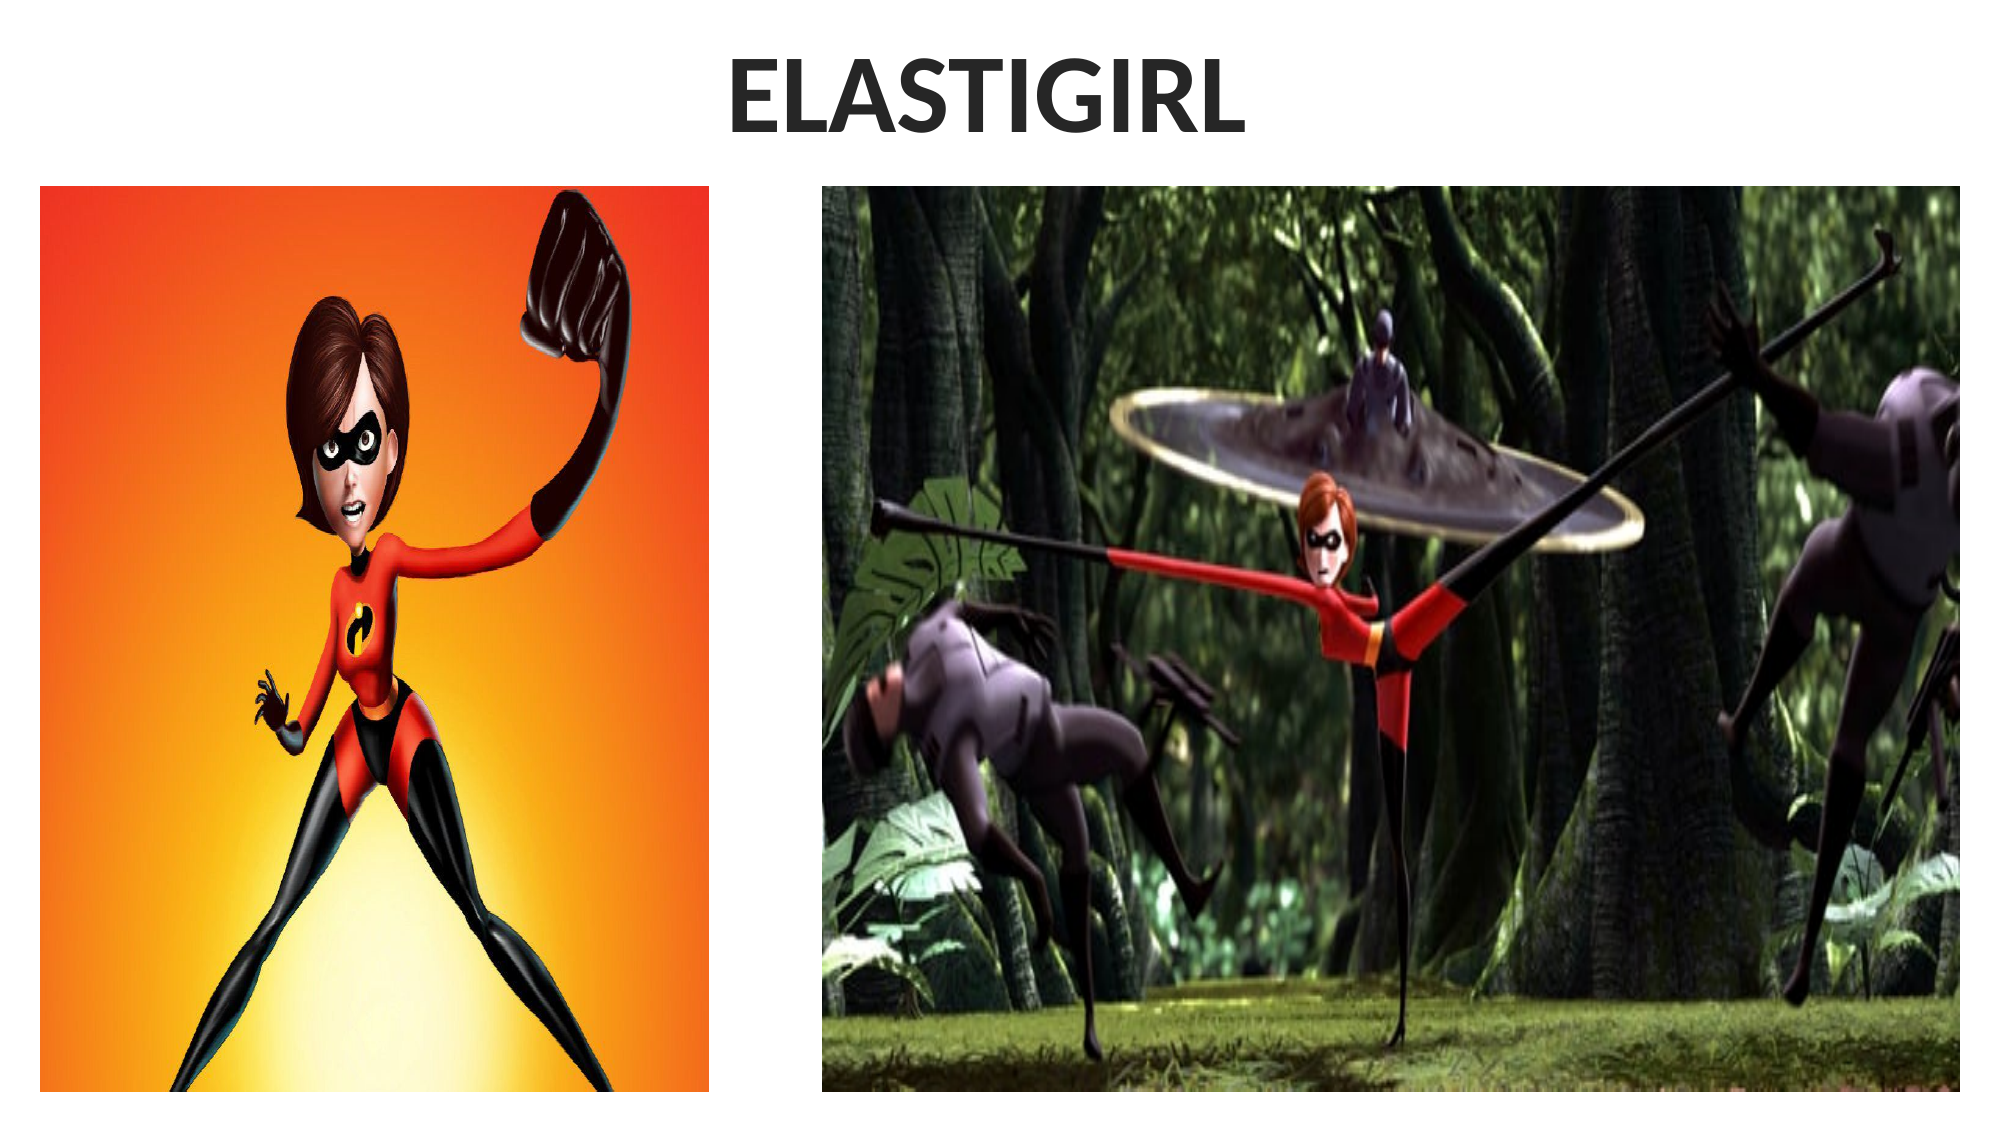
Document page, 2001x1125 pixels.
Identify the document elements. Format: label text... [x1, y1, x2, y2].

text_box ELASTIGIRL [711, 12, 1263, 163]
picture [40, 186, 709, 1092]
picture [822, 186, 1960, 1092]
